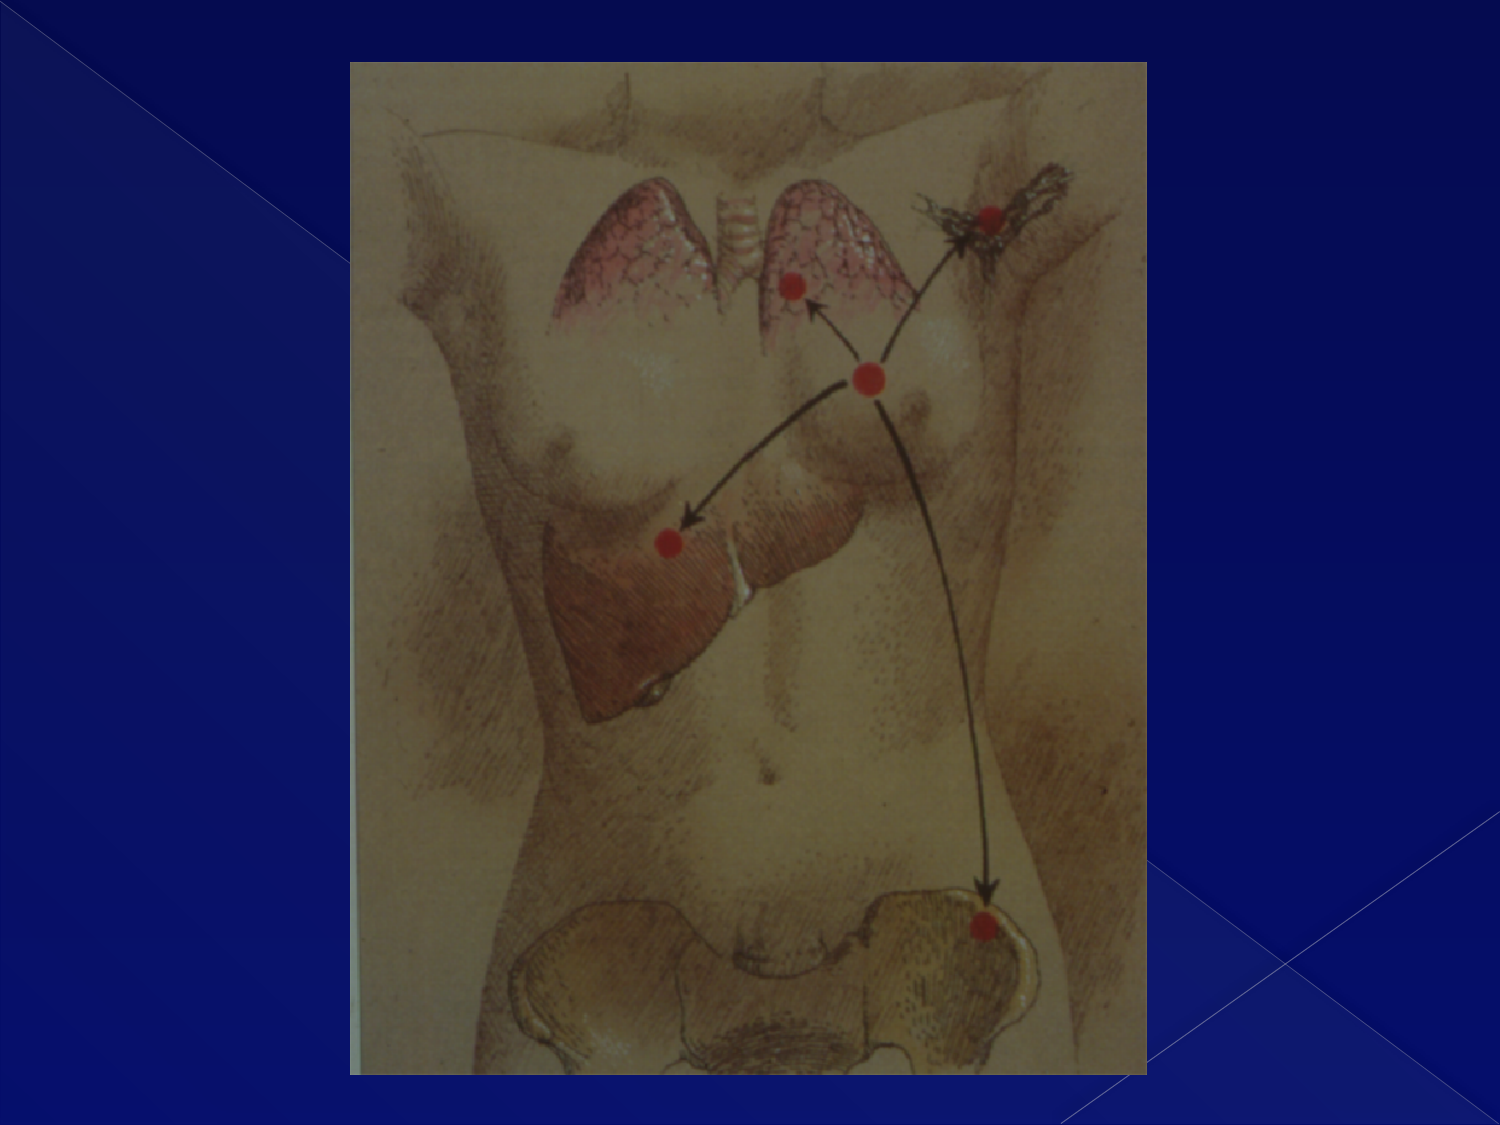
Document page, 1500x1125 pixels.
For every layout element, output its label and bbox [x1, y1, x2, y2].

text_box [349, 62, 1147, 1076]
